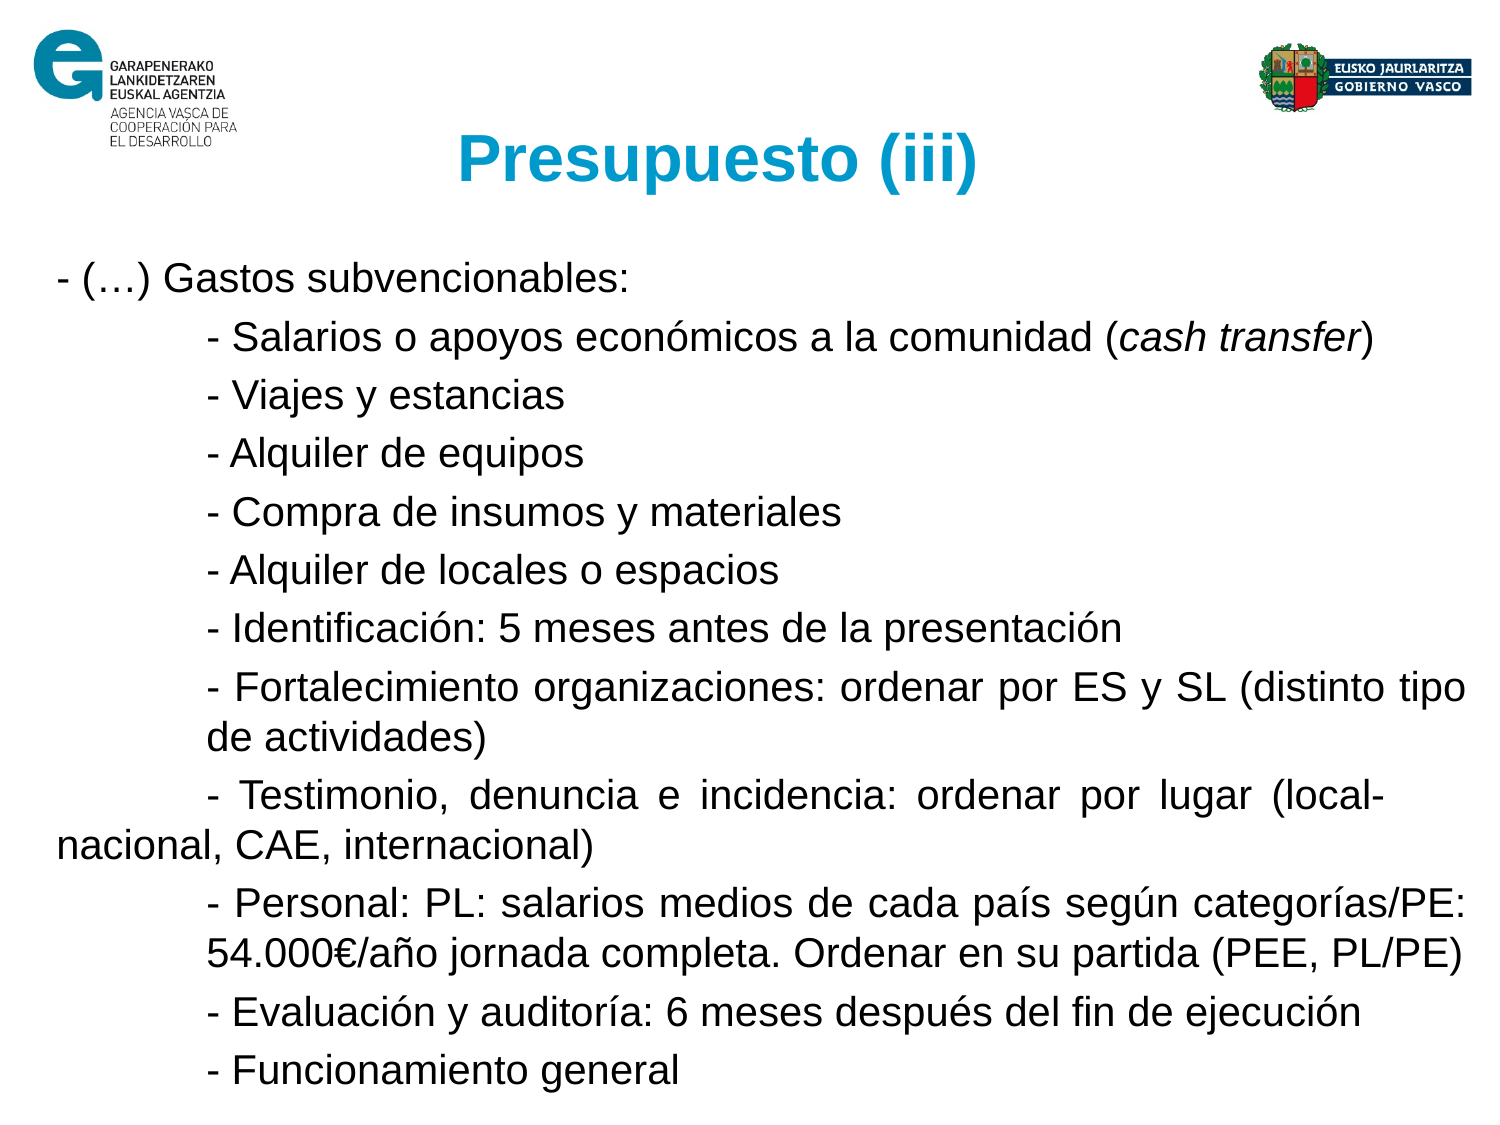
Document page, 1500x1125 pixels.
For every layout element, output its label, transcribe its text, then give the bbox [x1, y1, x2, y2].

picture [29, 25, 241, 150]
subtitle - (…) Gastos subvencionables: - Salarios o apoyos económicos a la comunidad (cash transfer) - Viajes y estancias - Alquiler de equipos - Compra de insumos y materiales - Alquiler de locales o espacios - Identificación: 5 meses antes de la presentación - Fortalecimiento organizaciones: ordenar por ES y SL (distinto tipo de actividades) - Testimonio, denuncia e incidencia: ordenar por lugar (local- nacional, CAE, internacional) - Personal: PL: salarios medios de cada país según categorías/PE: 54.000€/año jornada completa. Ordenar en su partida (PEE, PL/PE) - Evaluación y auditoría: 6 meses después del fin de ejecución - Funcionamiento general Detalle completo en Directrices. [41, 243, 1483, 1071]
picture [1257, 41, 1473, 114]
title Presupuesto (iii) [150, 71, 1286, 238]
